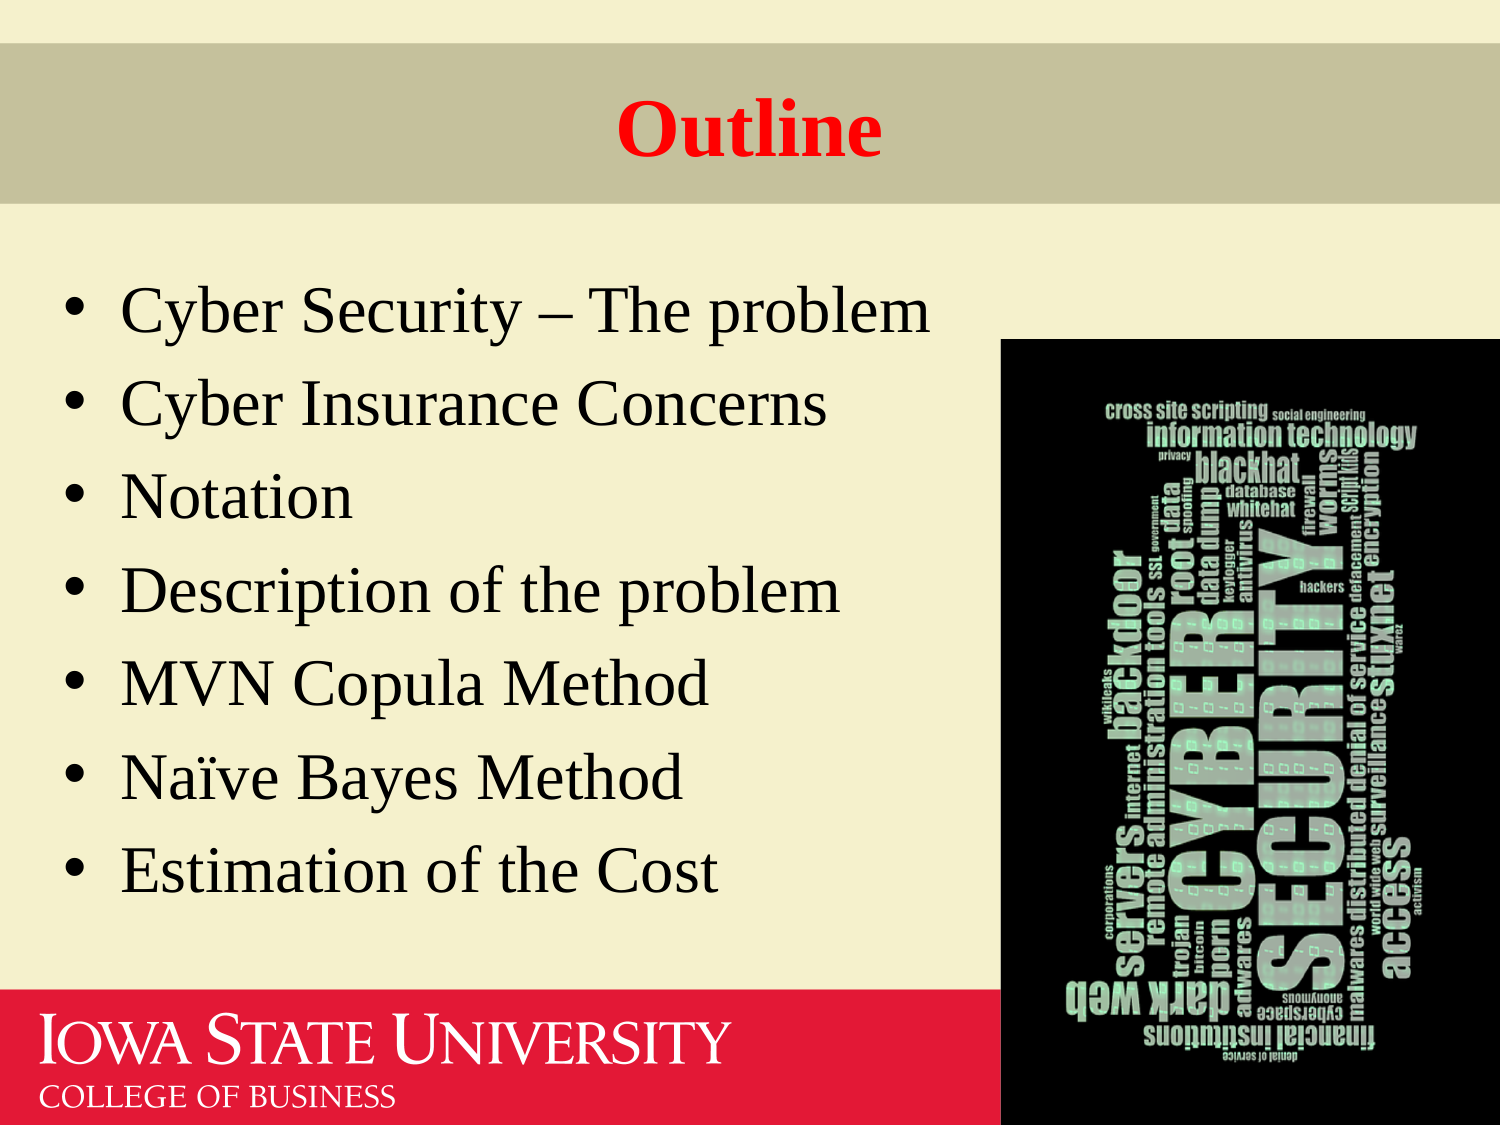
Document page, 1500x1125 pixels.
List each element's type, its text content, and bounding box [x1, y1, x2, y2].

title Outline [75, 45, 1425, 202]
picture [0, 0, 1500, 1125]
list Cyber Security – The problem Cyber Insurance Concerns Notation Description of the problem MVN Copula Method Naïve Bayes Method Estimation of the Cost [48, 257, 1500, 1001]
picture [856, 340, 1500, 1125]
